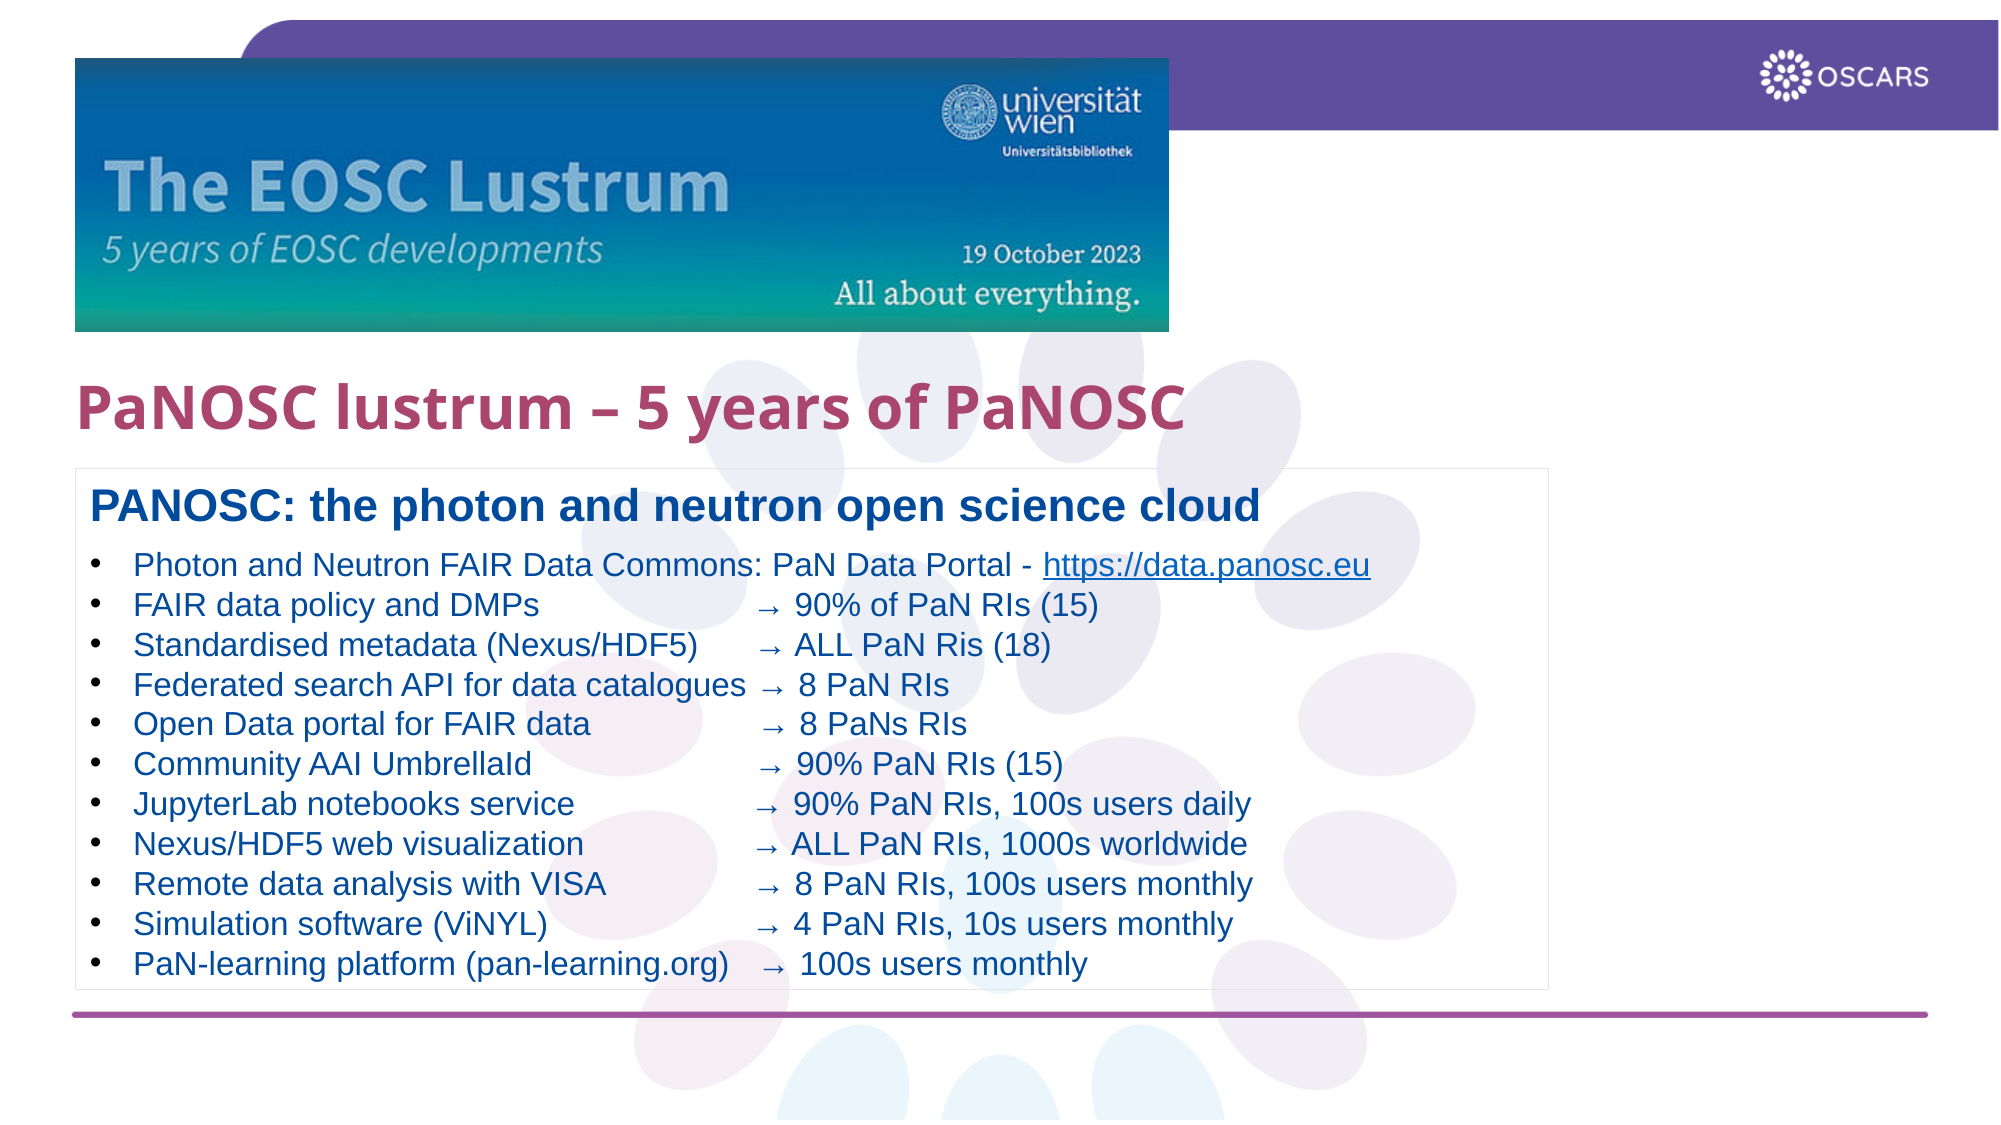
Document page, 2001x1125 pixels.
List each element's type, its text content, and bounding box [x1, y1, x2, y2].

text_box PANOSC: the photon and neutron open science cloud Photon and Neutron FAIR Data Commons: PaN Data Portal - https://data.panosc.eu FAIR data policy and DMPs → 90% of PaN RIs (15) Standardised metadata (Nexus/HDF5) → ALL PaN Ris (18) Federated search API for data catalogues → 8 PaN RIs Open Data portal for FAIR data → 8 PaNs RIs Community AAI UmbrellaId → 90% PaN RIs (15) JupyterLab notebooks service → 90% PaN RIs, 100s users daily Nexus/HDF5 web visualization → ALL PaN RIs, 1000s worldwide Remote data analysis with VISA → 8 PaN RIs, 100s users monthly Simulation software (ViNYL) → 4 PaN RIs, 10s users monthly PaN-learning platform (pan-learning.org) → 100s users monthly [75, 468, 1549, 990]
title PaNOSC lustrum – 5 years of PaNOSC [75, 373, 1275, 447]
picture [0, 0, 1999, 1120]
